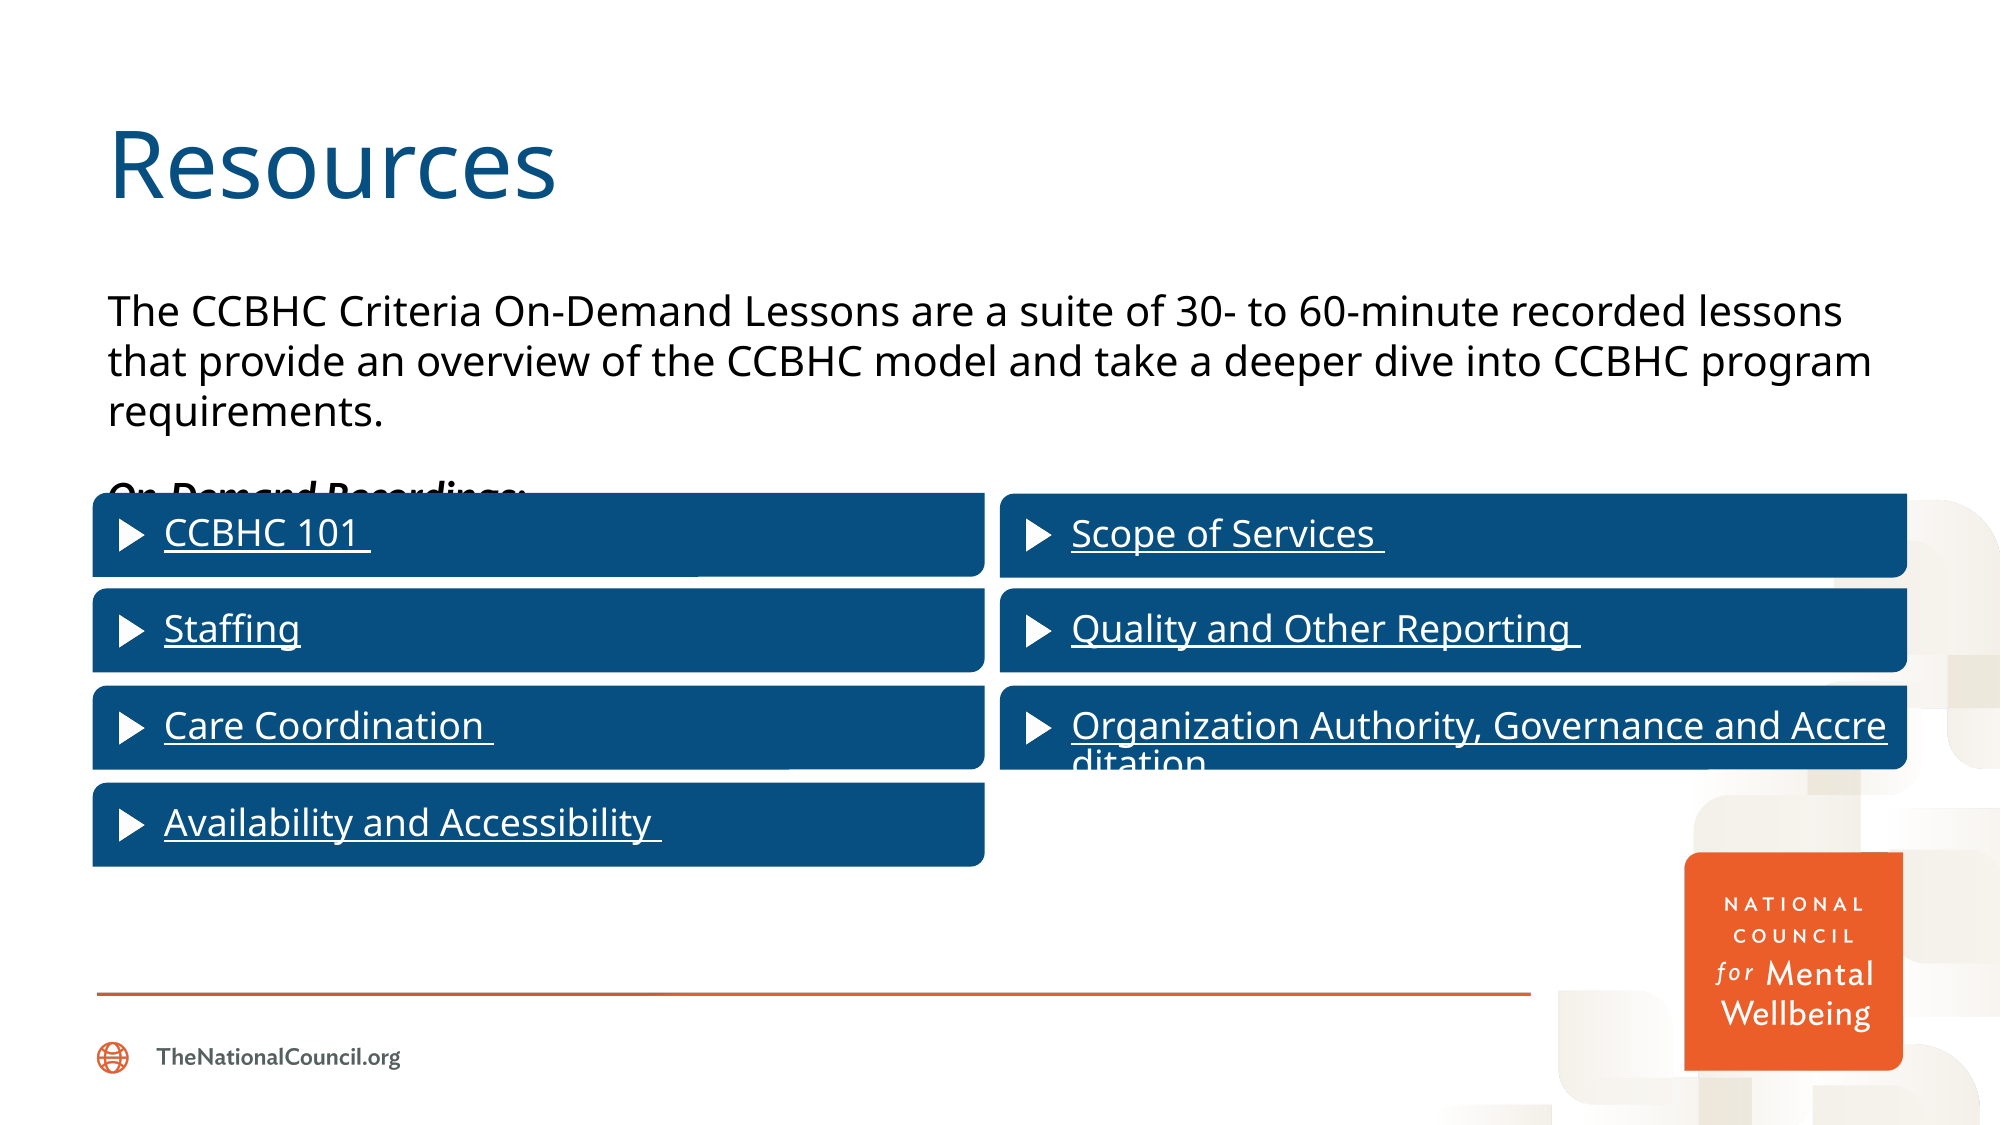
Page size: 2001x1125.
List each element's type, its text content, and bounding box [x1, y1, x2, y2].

text_box Availability and Accessibility [91, 781, 986, 868]
list The CCBHC Criteria On-Demand Lessons are a suite of 30- to 60-minute recorded lessons that provide an overview of the CCBHC model and take a deeper dive into CCBHC program requirements. On-Demand Recordings: [92, 277, 1908, 958]
text_box Scope of Services [998, 492, 1909, 579]
picture [0, 0, 2000, 1125]
text_box CCBHC 101 [91, 491, 986, 578]
text_box Staffing [91, 587, 986, 674]
text_box Quality and Other Reporting [998, 587, 1909, 674]
text_box Organization Authority, Governance and Accreditation [998, 684, 1909, 771]
title Resources [92, 59, 1908, 277]
text_box Care Coordination [91, 684, 986, 771]
